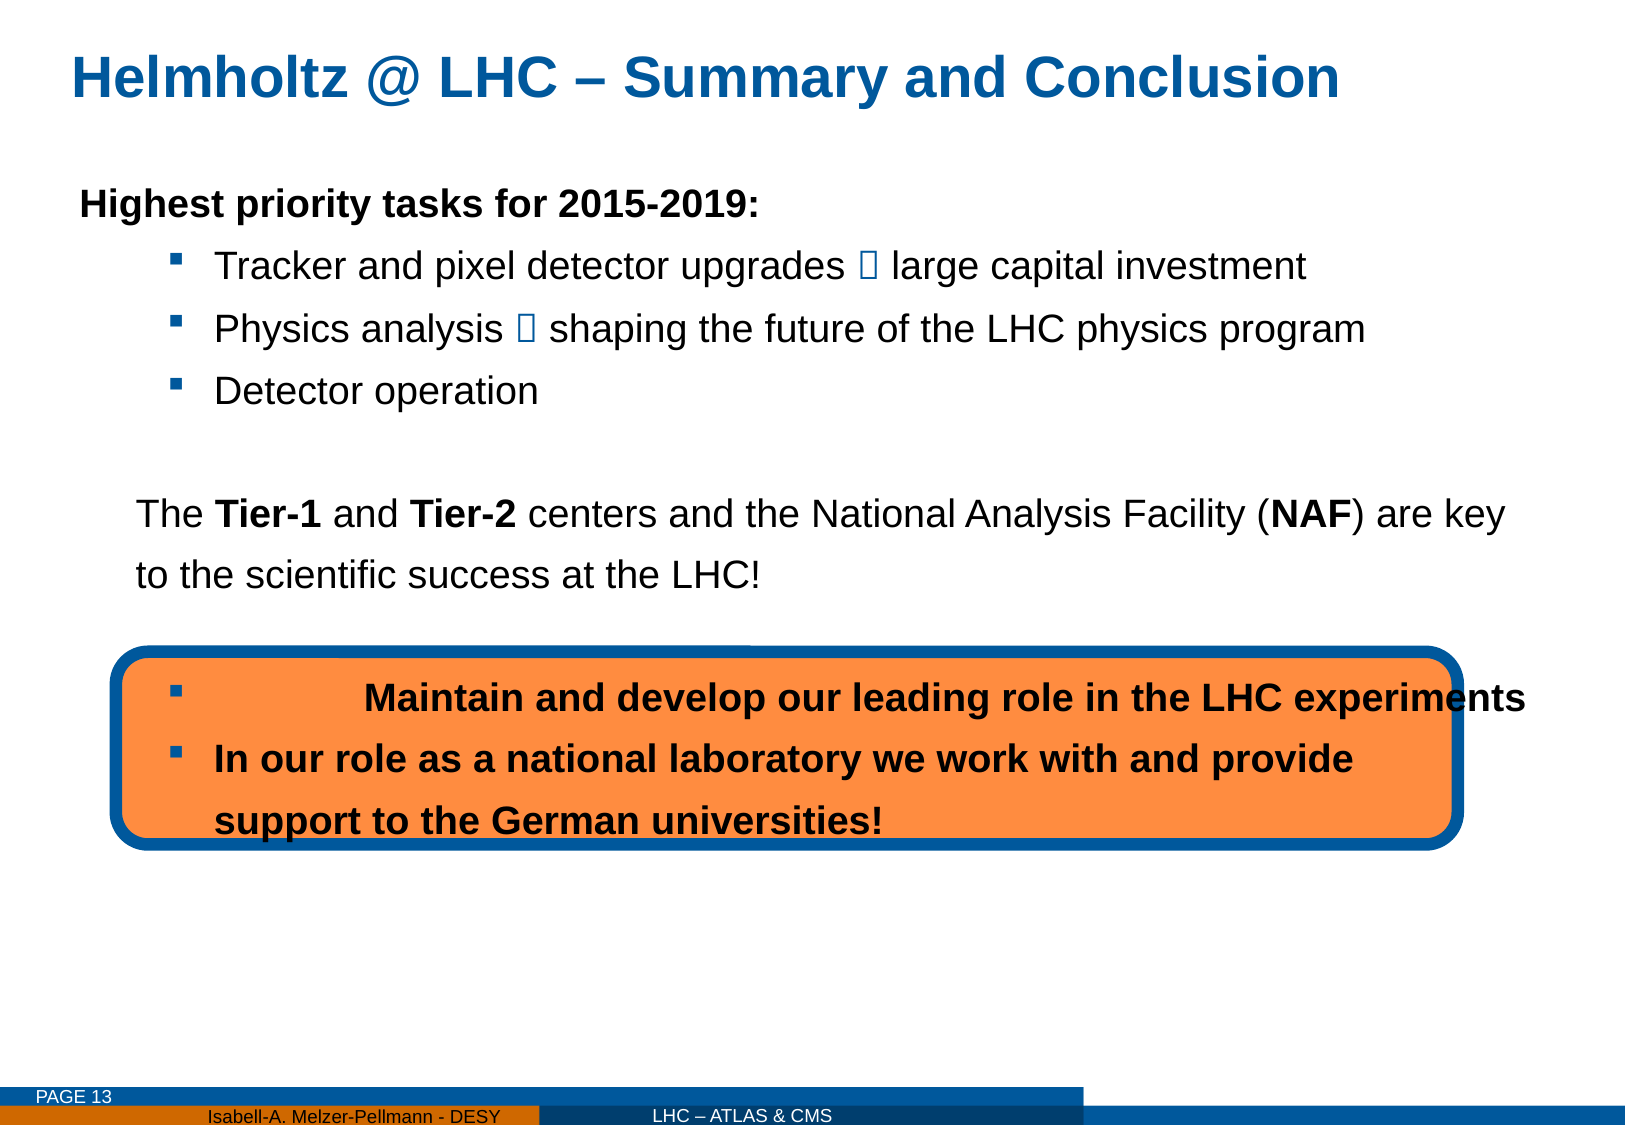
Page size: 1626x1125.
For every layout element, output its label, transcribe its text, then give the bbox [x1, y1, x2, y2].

list Highest priority tasks for 2015-2019: Tracker and pixel detector upgrades  large capital investment Physics analysis  shaping the future of the LHC physics program Detector operation The Tier-1 and Tier-2 centers and the National Analysis Facility (NAF) are key to the scientific success at the LHC! Maintain and develop our leading role in the LHC experiments In our role as a national laboratory we work with and provide support to the German universities! [64, 154, 1546, 995]
text_box Helmholtz @ LHC – Summary and Conclusion [56, 34, 1519, 157]
picture [0, 1087, 1625, 1125]
